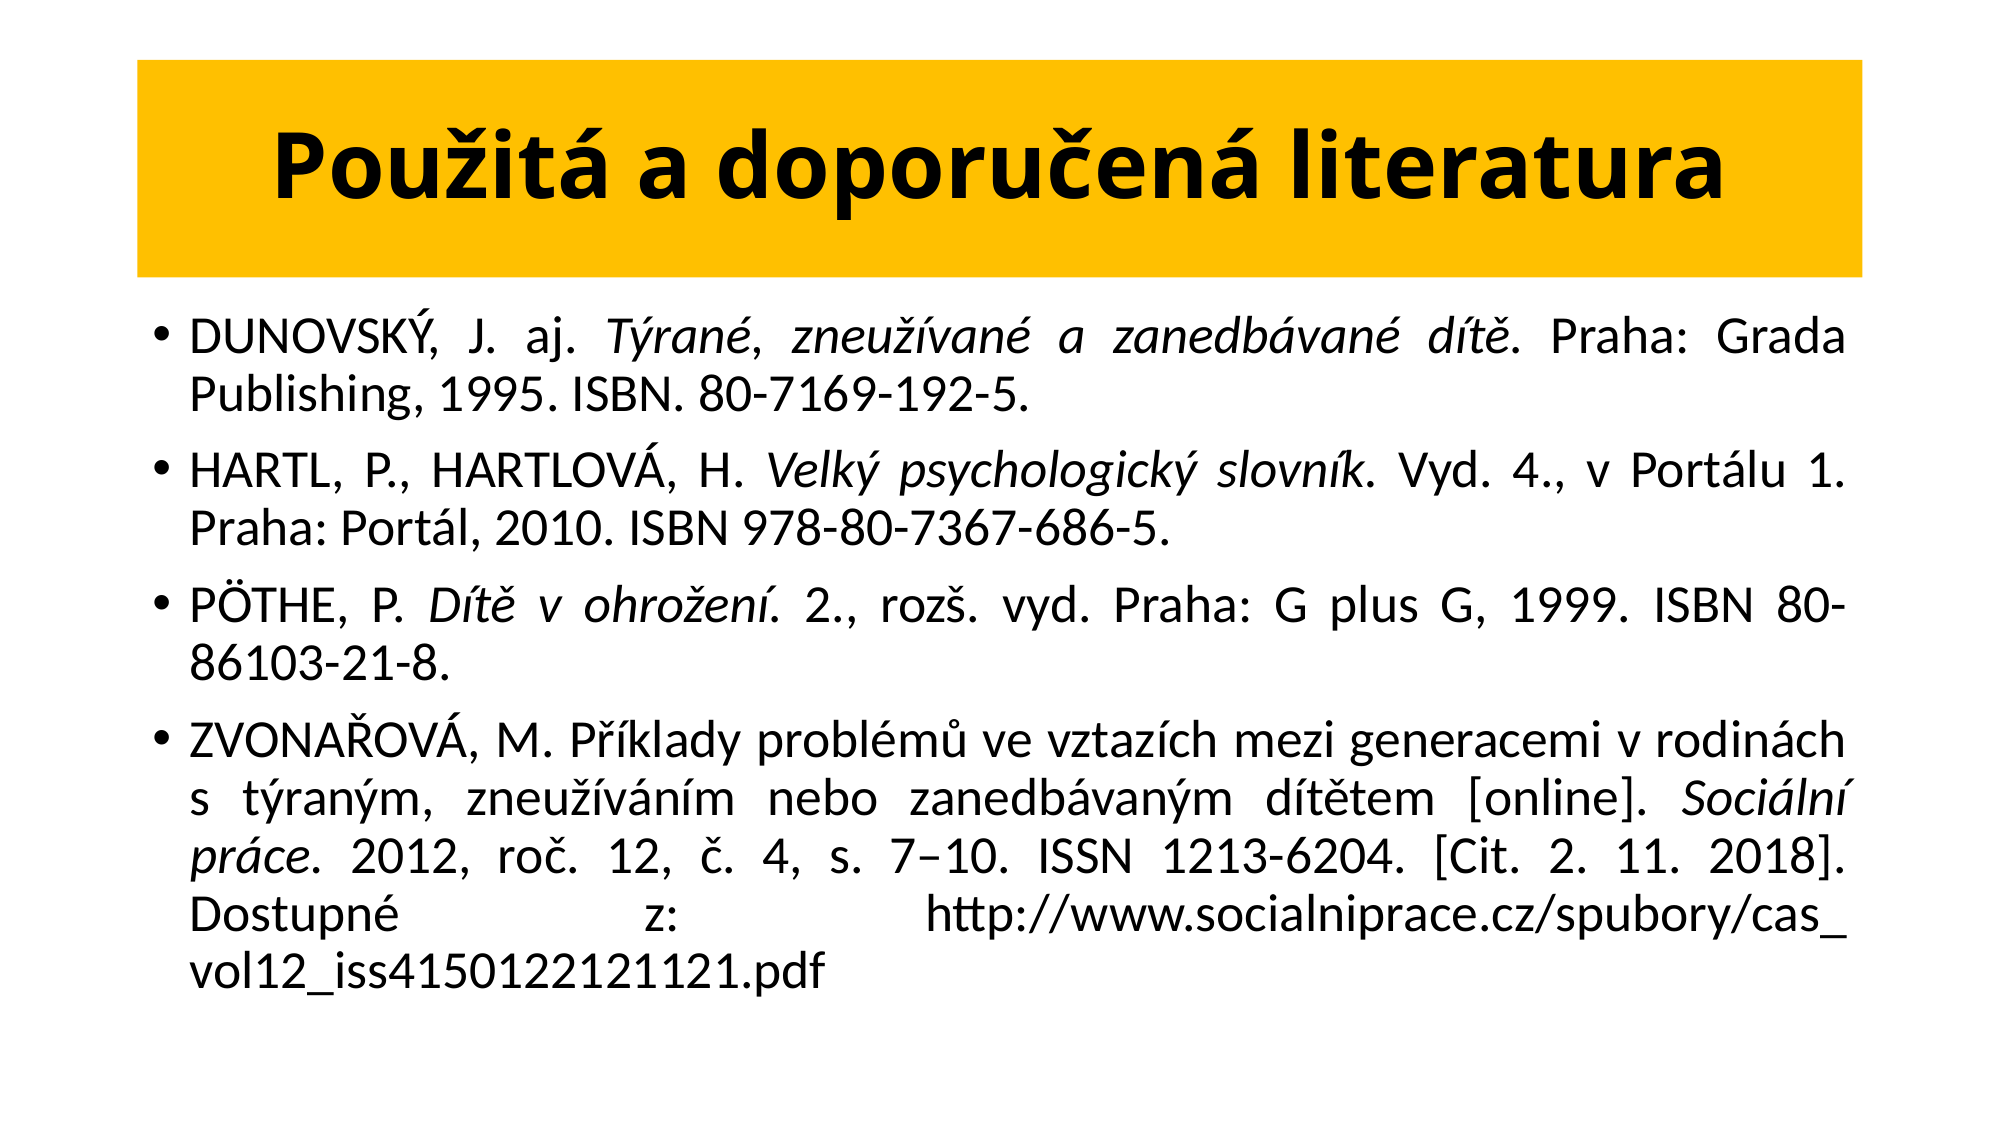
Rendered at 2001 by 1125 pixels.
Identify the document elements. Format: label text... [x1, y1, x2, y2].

title Použitá a doporučená literatura [137, 59, 1863, 278]
list Dunovský, J. aj. Týrané, zneužívané a zanedbávané dítě. Praha: Grada Publishing, 1995. ISBN. 80-7169-192-5. Hartl, P., Hartlová, H. Velký psychologický slovník. Vyd. 4., v Portálu 1. Praha: Portál, 2010. ISBN 978-80-7367-686-5. Pöthe, P. Dítě v ohrožení. 2., rozš. vyd. Praha: G plus G, 1999. ISBN 80-86103-21-8. ZVONAŘOVÁ, M. Příklady problémů ve vztazích mezi generacemi v rodinách s týraným, zneužíváním nebo zanedbávaným dítětem [online]. Sociální práce. 2012, roč. 12, č. 4, s. 7–10. ISSN 1213-6204. [Cit. 2. 11. 2018]. Dostupné z: http://www.socialniprace.cz/spubory/cas_ vol12_iss4150122121121.pdf [137, 299, 1863, 1014]
